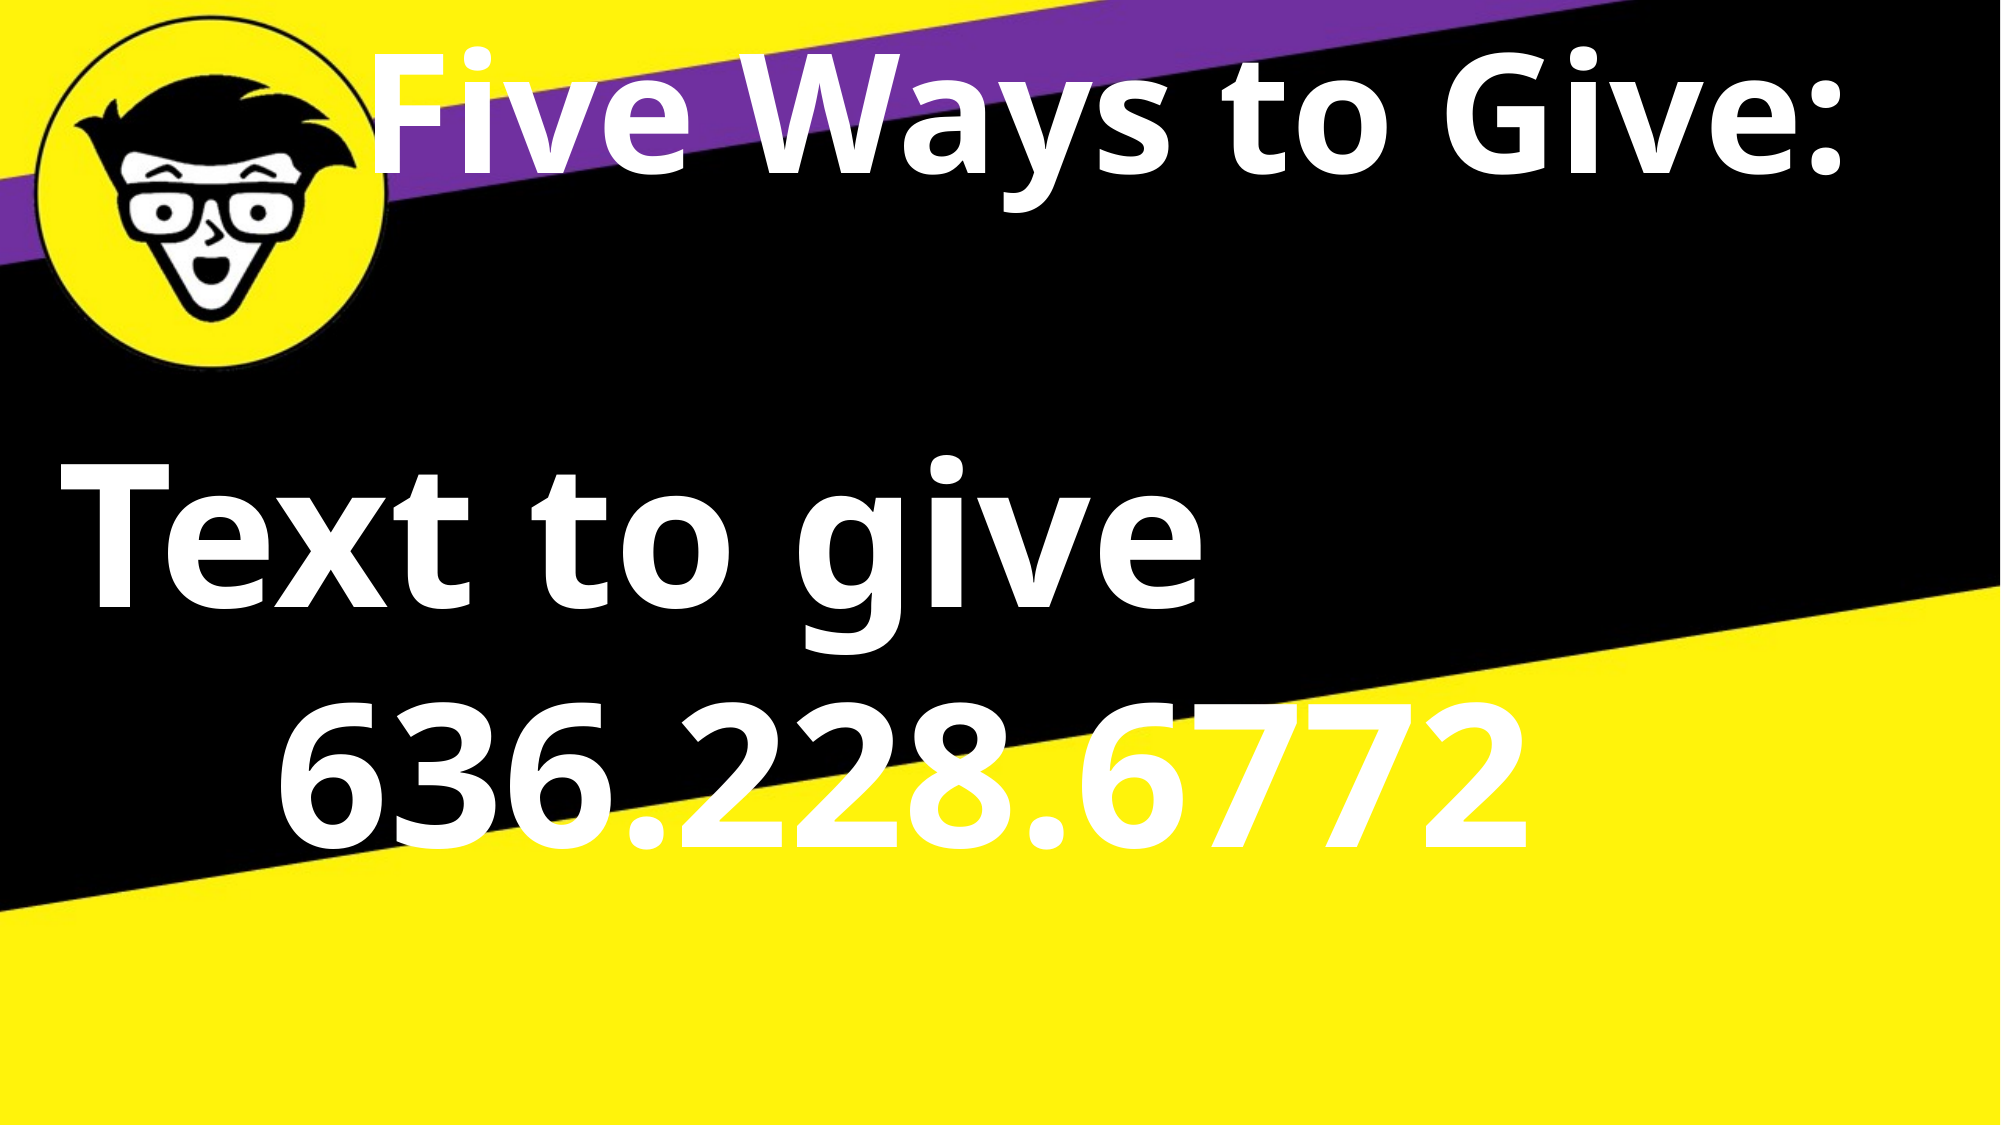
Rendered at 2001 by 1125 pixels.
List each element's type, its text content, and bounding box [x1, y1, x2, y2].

picture [0, 0, 2001, 1125]
text_box Five Ways to Give: Text to give 636.228.6772 [0, 0, 2000, 895]
